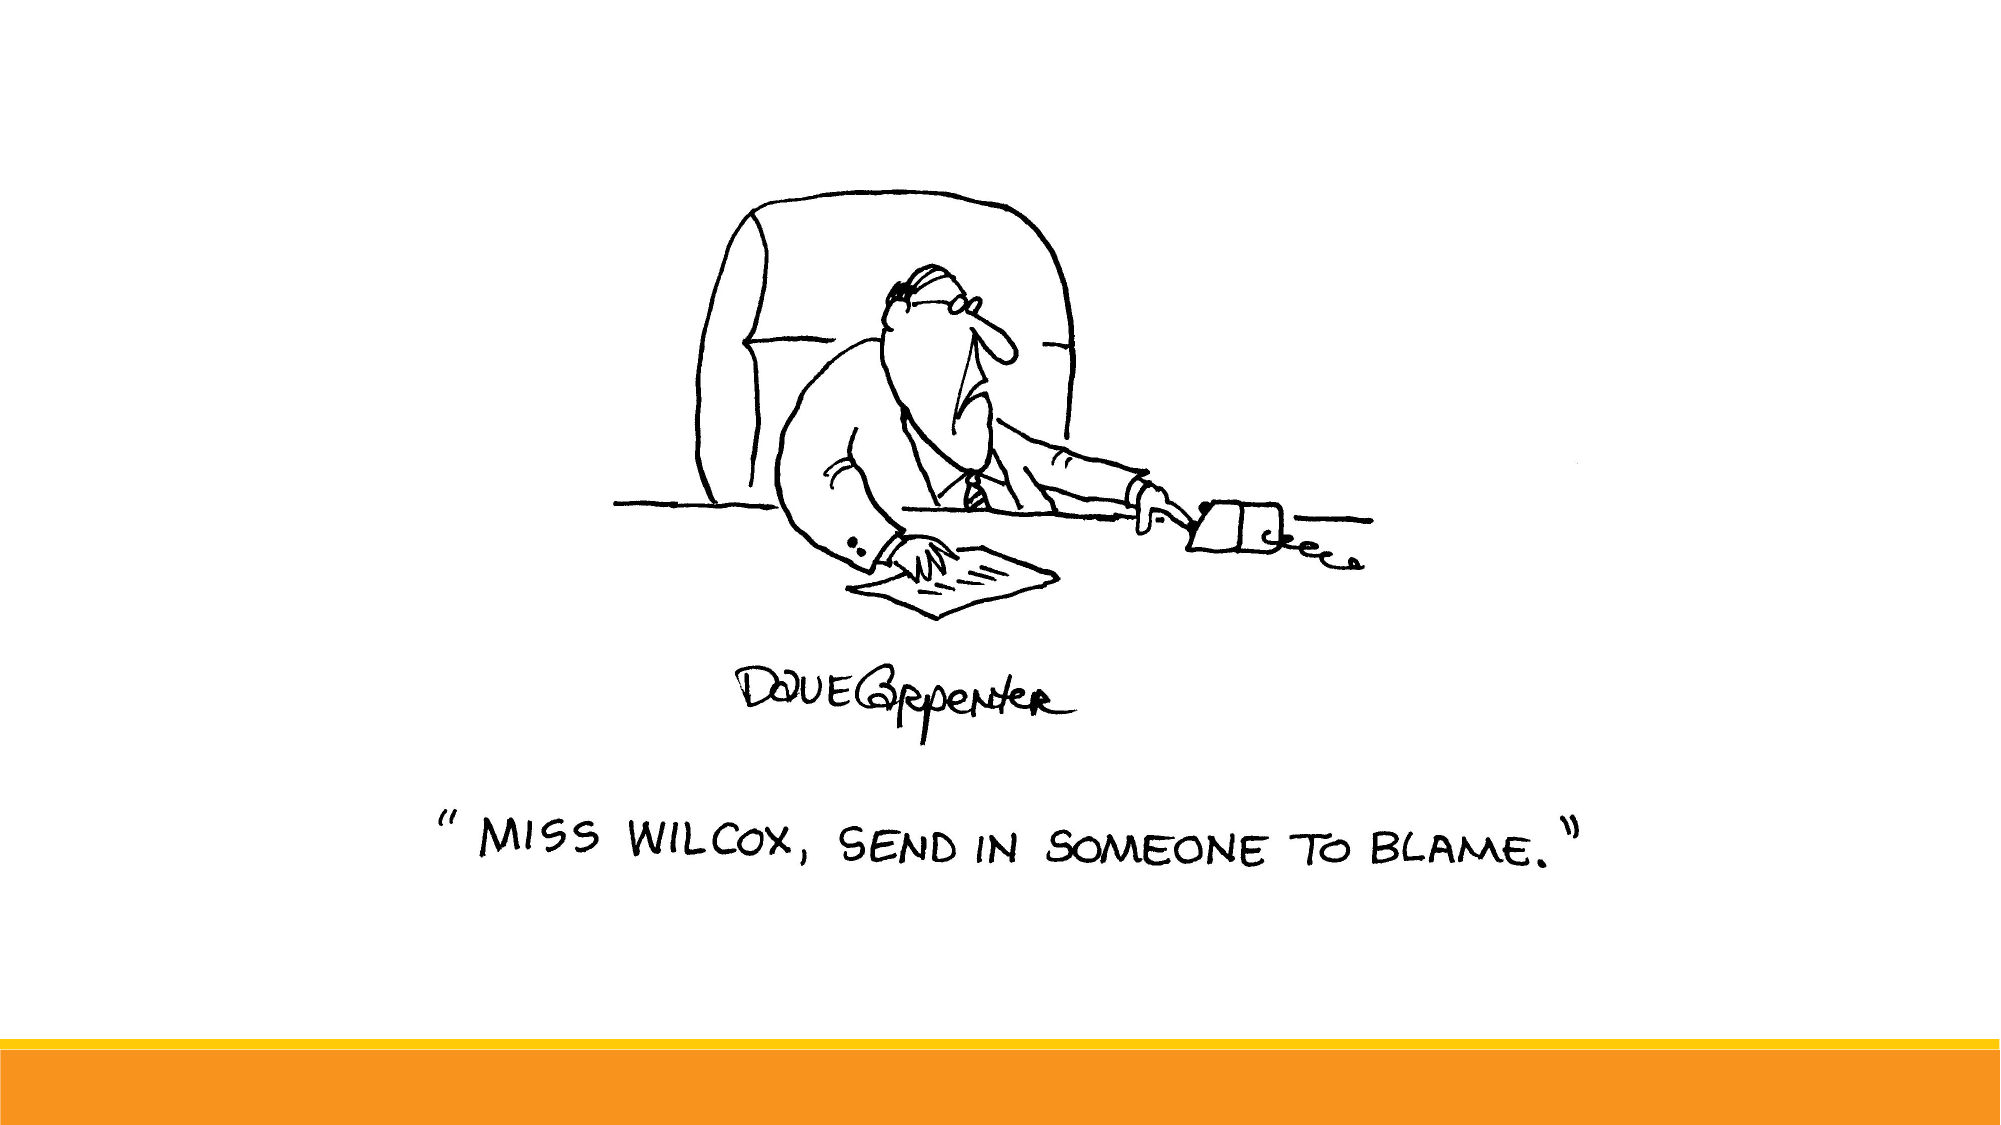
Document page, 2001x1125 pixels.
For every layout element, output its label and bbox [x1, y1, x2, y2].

picture [405, 104, 1595, 935]
